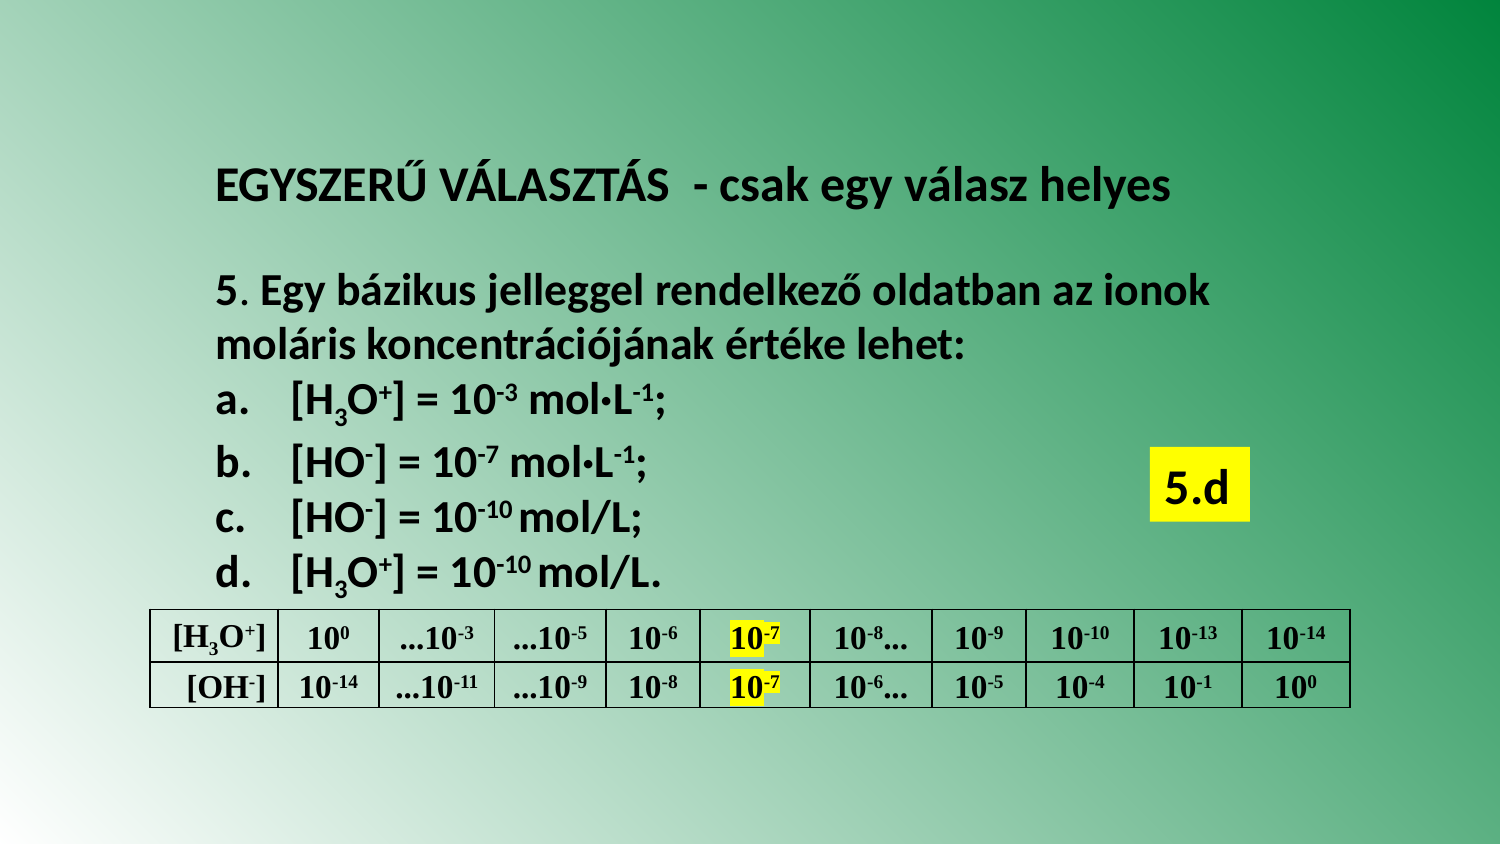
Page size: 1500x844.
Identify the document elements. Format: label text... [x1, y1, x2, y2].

table_header 100 [279, 610, 378, 661]
table_cell 10-1 [1135, 663, 1241, 707]
table_cell [OH-] [151, 663, 277, 707]
table_cell 10-4 [1027, 663, 1133, 707]
table_header 10-10 [1027, 610, 1133, 661]
table_header 10-7 [701, 610, 809, 661]
table_header ...10-5 [495, 610, 605, 661]
table_header 10-13 [1135, 610, 1241, 661]
text_box 5.d [1149, 446, 1250, 522]
table_cell 10-7 [701, 663, 809, 707]
text_box 5. Egy bázikus jelleggel rendelkező oldatban az ionok moláris koncentrációjának értéke lehet: [H3O+] = 10-3 mol·L-1; [HO-] = 10-7 mol·L-1; [HO-] = 10-10 mol/L; [H3O+] = 10-10 mol/L. [200, 251, 1288, 609]
table_cell ...10-11 [380, 663, 494, 707]
table_header 10-8... [811, 610, 931, 661]
title EGYSZERŰ VÁLASZTÁS - csak egy válasz helyes [200, 111, 1225, 251]
table_header 10-9 [933, 610, 1025, 661]
table_cell 10-14 [279, 663, 378, 707]
table_header [H3O+] [151, 610, 277, 661]
table_cell 100 [1243, 663, 1349, 707]
table_cell 10-5 [933, 663, 1025, 707]
table_header ...10-3 [380, 610, 494, 661]
table_cell ...10-9 [495, 663, 605, 707]
table_cell 10-6... [811, 663, 931, 707]
table_header 10-14 [1243, 610, 1349, 661]
table_header 10-6 [607, 610, 699, 661]
table_cell 10-8 [607, 663, 699, 707]
